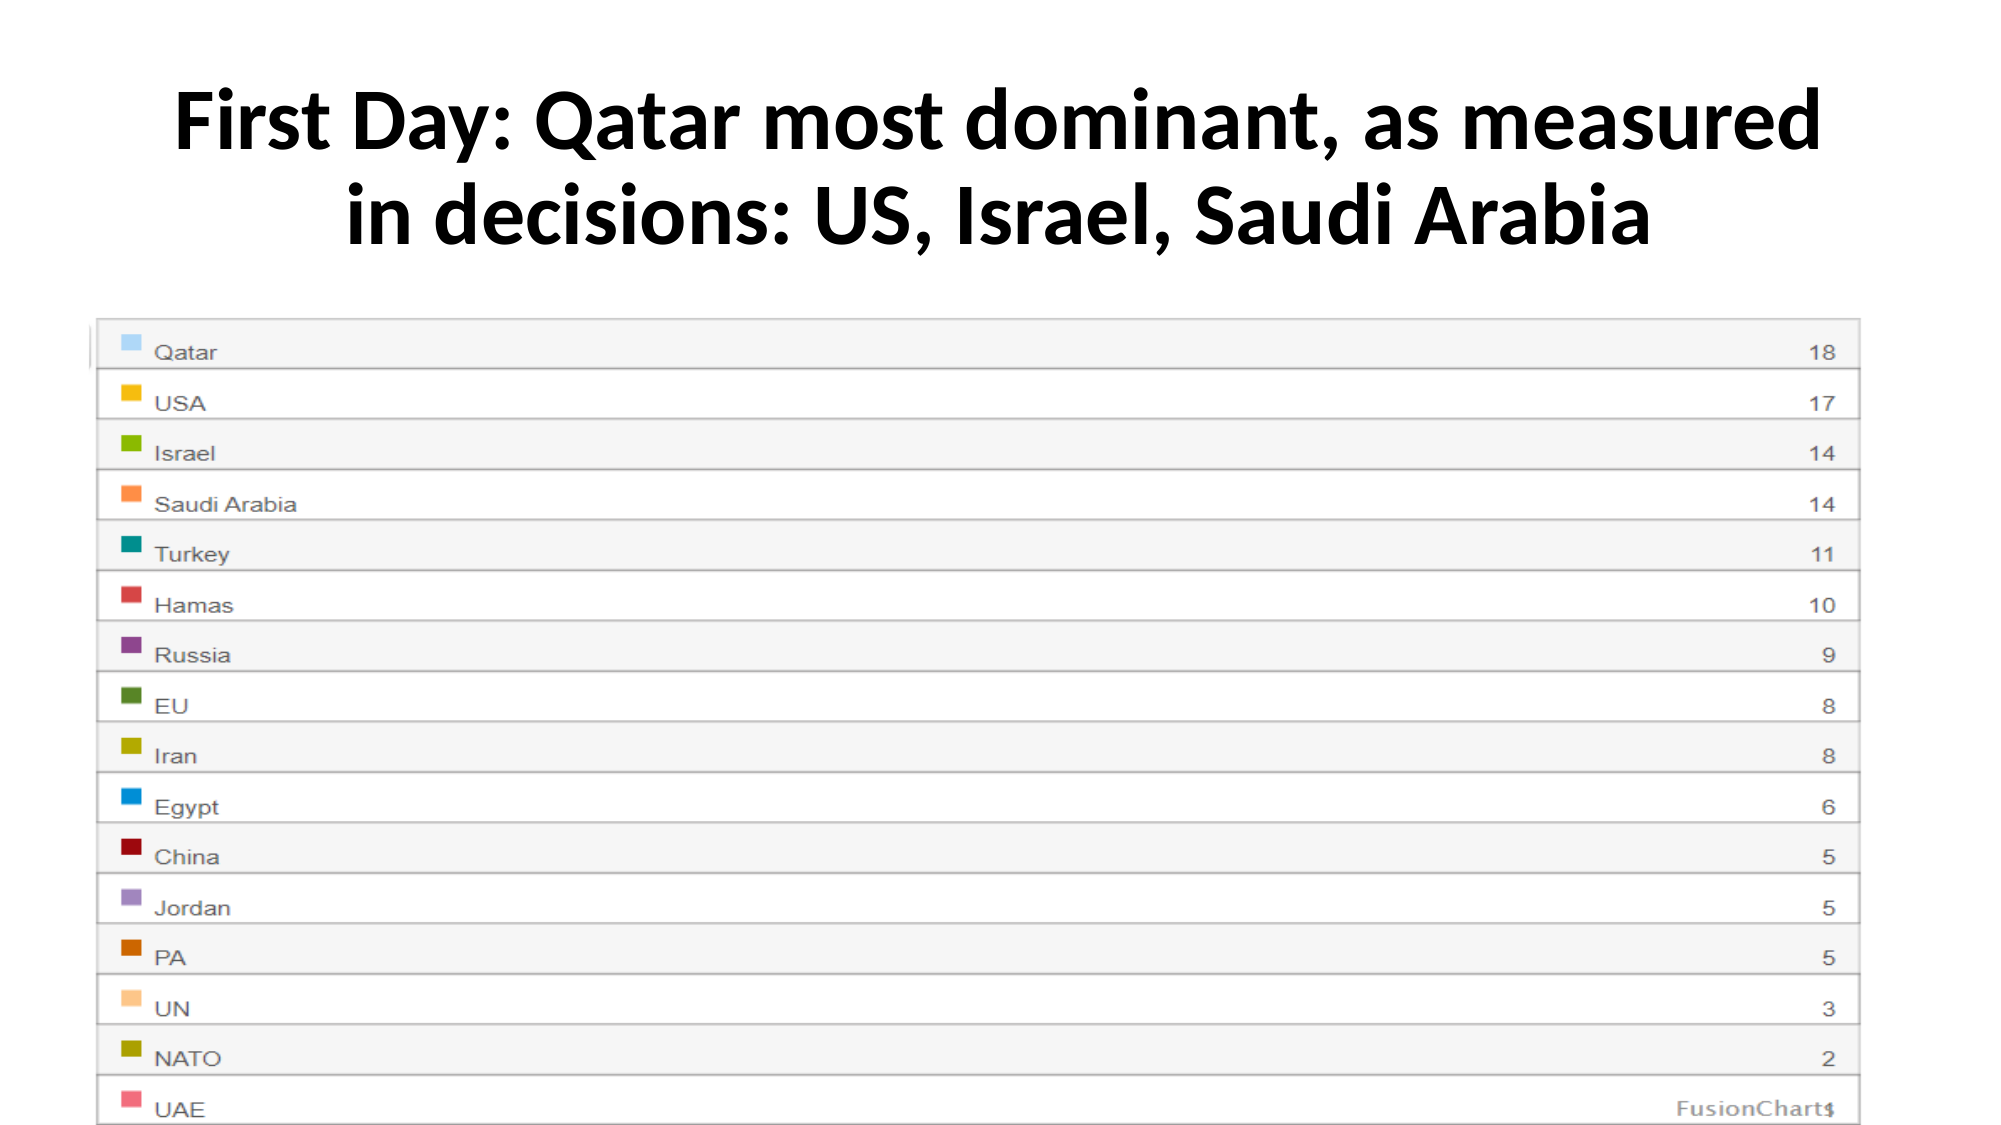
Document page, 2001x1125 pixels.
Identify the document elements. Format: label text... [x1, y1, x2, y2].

picture [88, 316, 1863, 1125]
title First Day: Qatar most dominant, as measured in decisions: US, Israel, Saudi Arabia [137, 59, 1863, 278]
